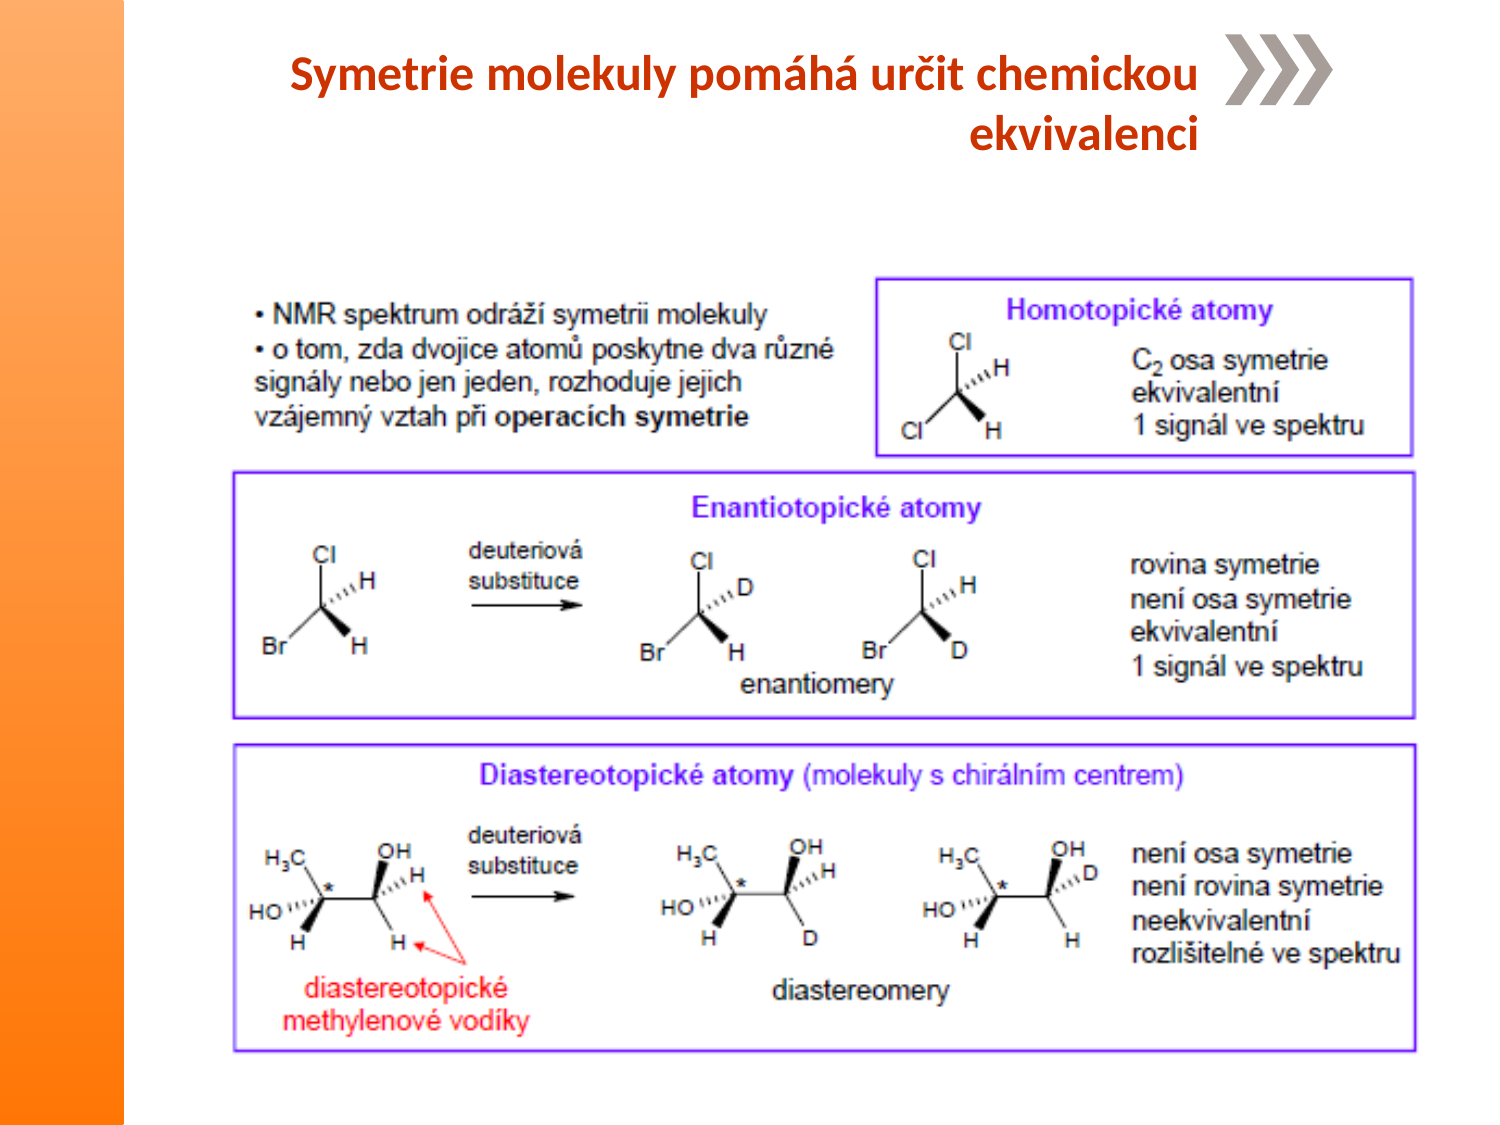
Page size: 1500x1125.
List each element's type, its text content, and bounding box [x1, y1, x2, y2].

picture [140, 255, 1482, 1083]
subtitle Symetrie molekuly pomáhá určit chemickou ekvivalenci [199, 33, 1215, 189]
